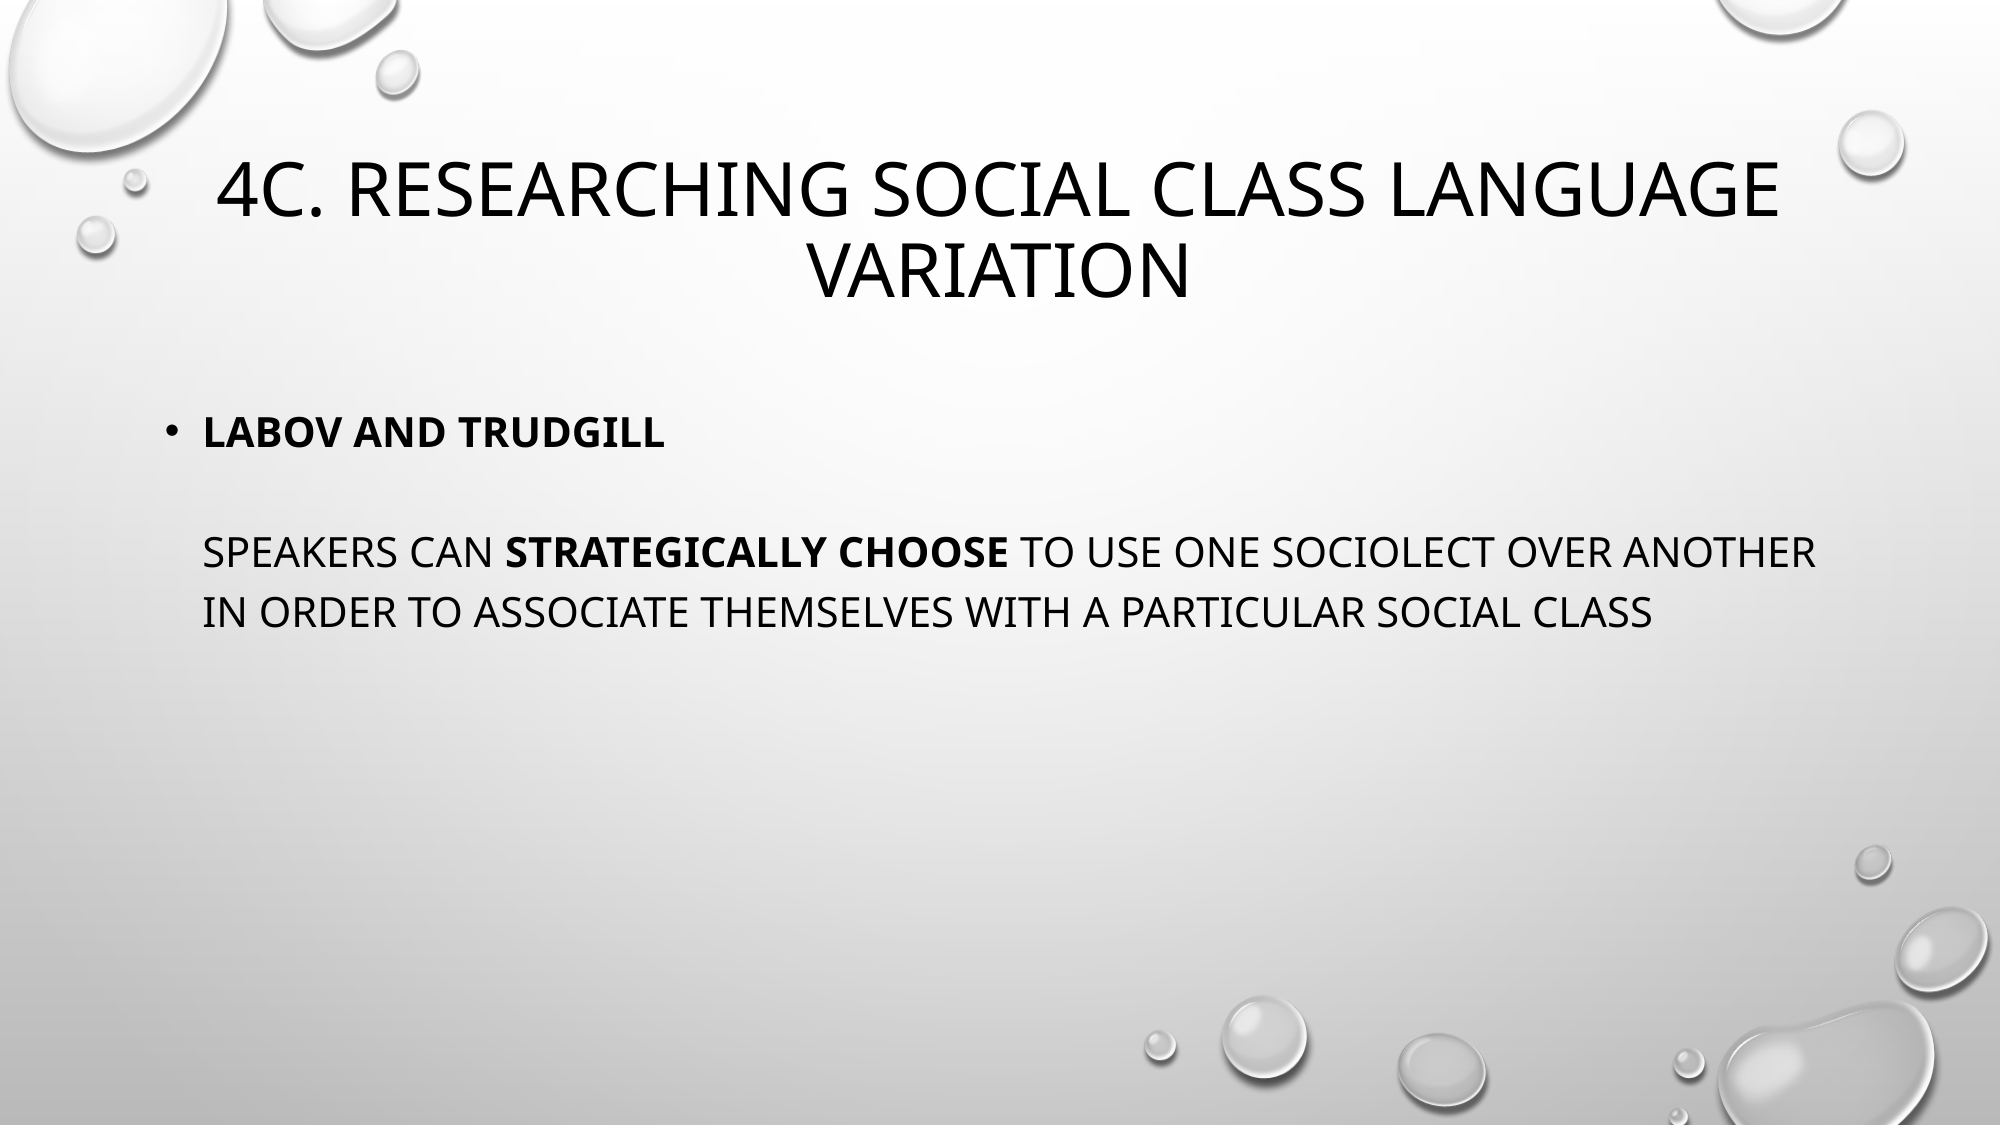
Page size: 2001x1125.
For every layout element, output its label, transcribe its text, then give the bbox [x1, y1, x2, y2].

list Labov and trudgill speakers can strategically choose to use one sociolect over another in order to associate themselves with a particular social class [149, 388, 1850, 950]
picture [0, 0, 2000, 1125]
title 4c. Researching social class language variation [149, 101, 1851, 364]
